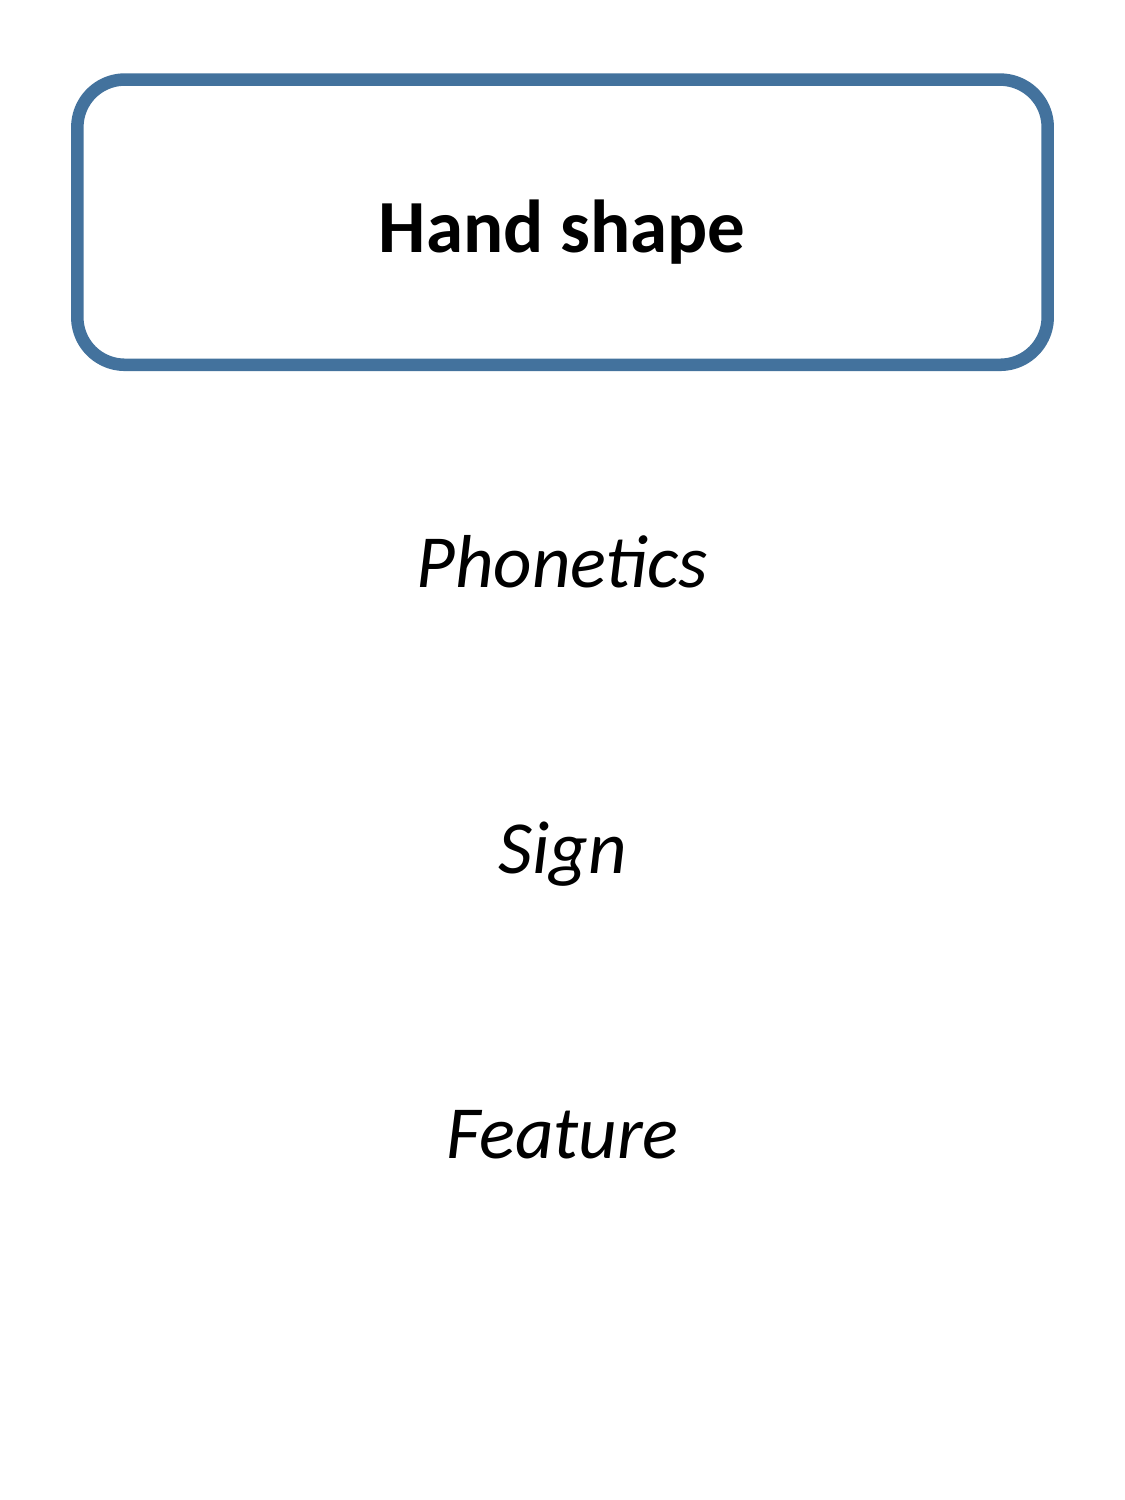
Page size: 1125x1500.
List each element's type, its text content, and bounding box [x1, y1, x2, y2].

list Phonetics Sign Feature [77, 399, 1048, 1352]
text_box Hand shape [76, 78, 1049, 366]
